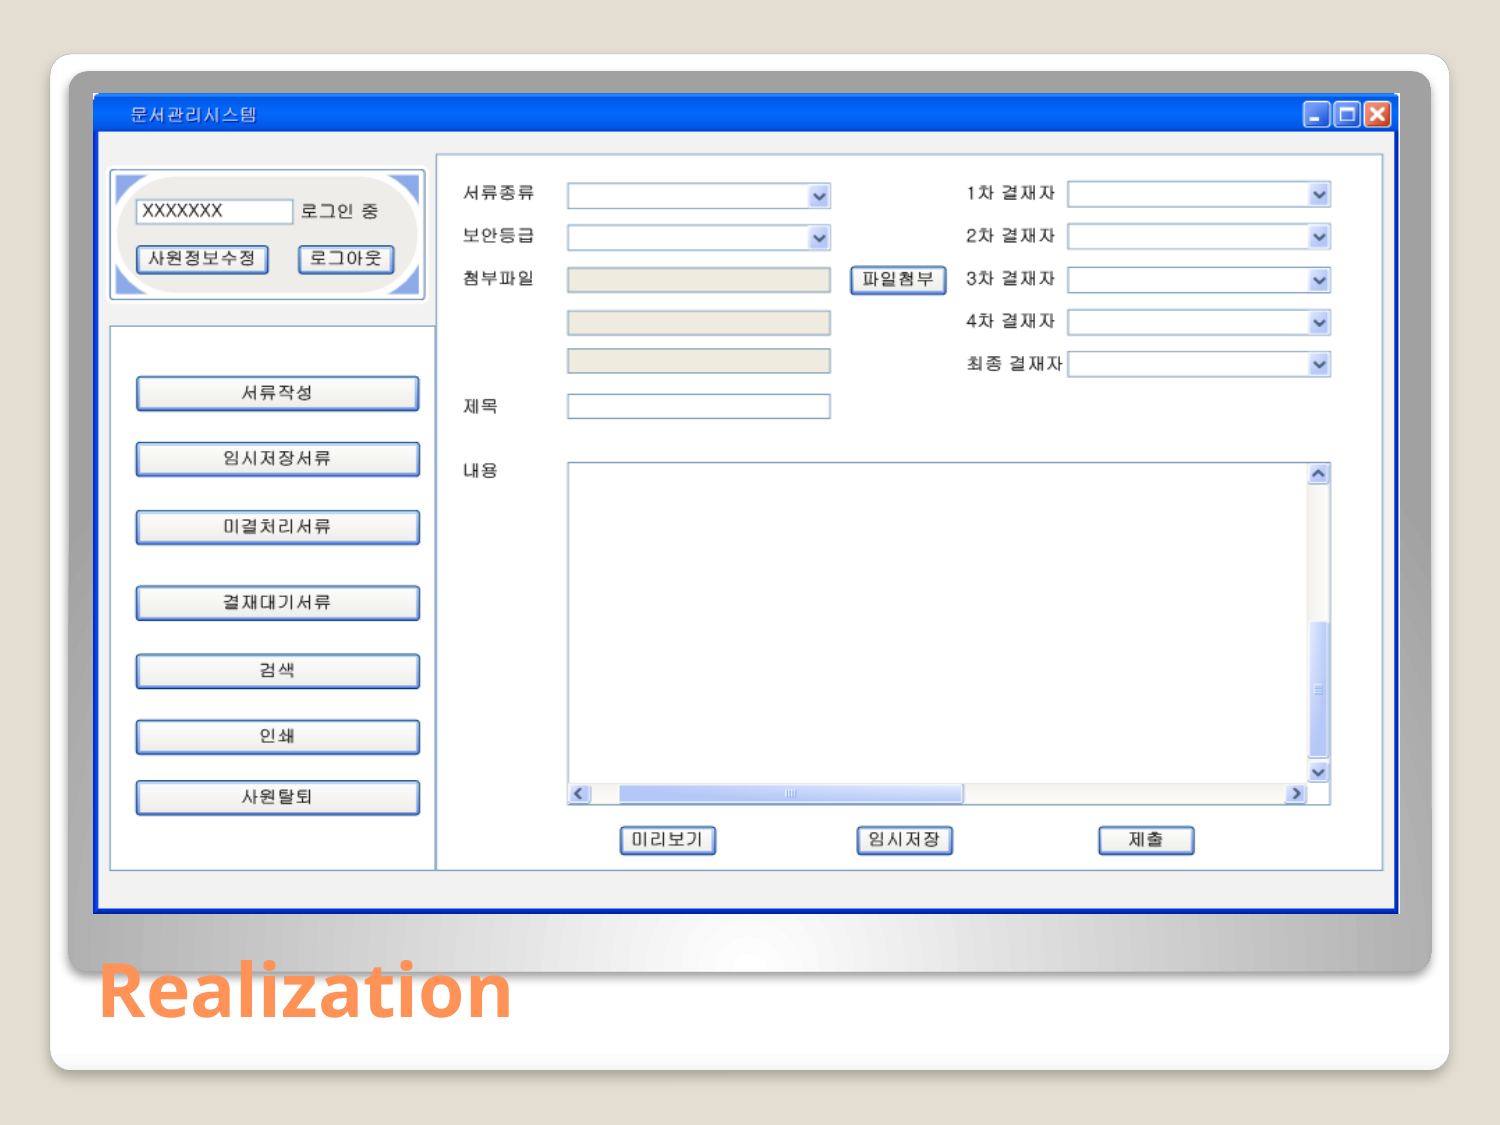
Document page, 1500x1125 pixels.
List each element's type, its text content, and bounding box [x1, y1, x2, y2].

picture [93, 93, 1400, 915]
title Realization [82, 867, 1425, 1040]
